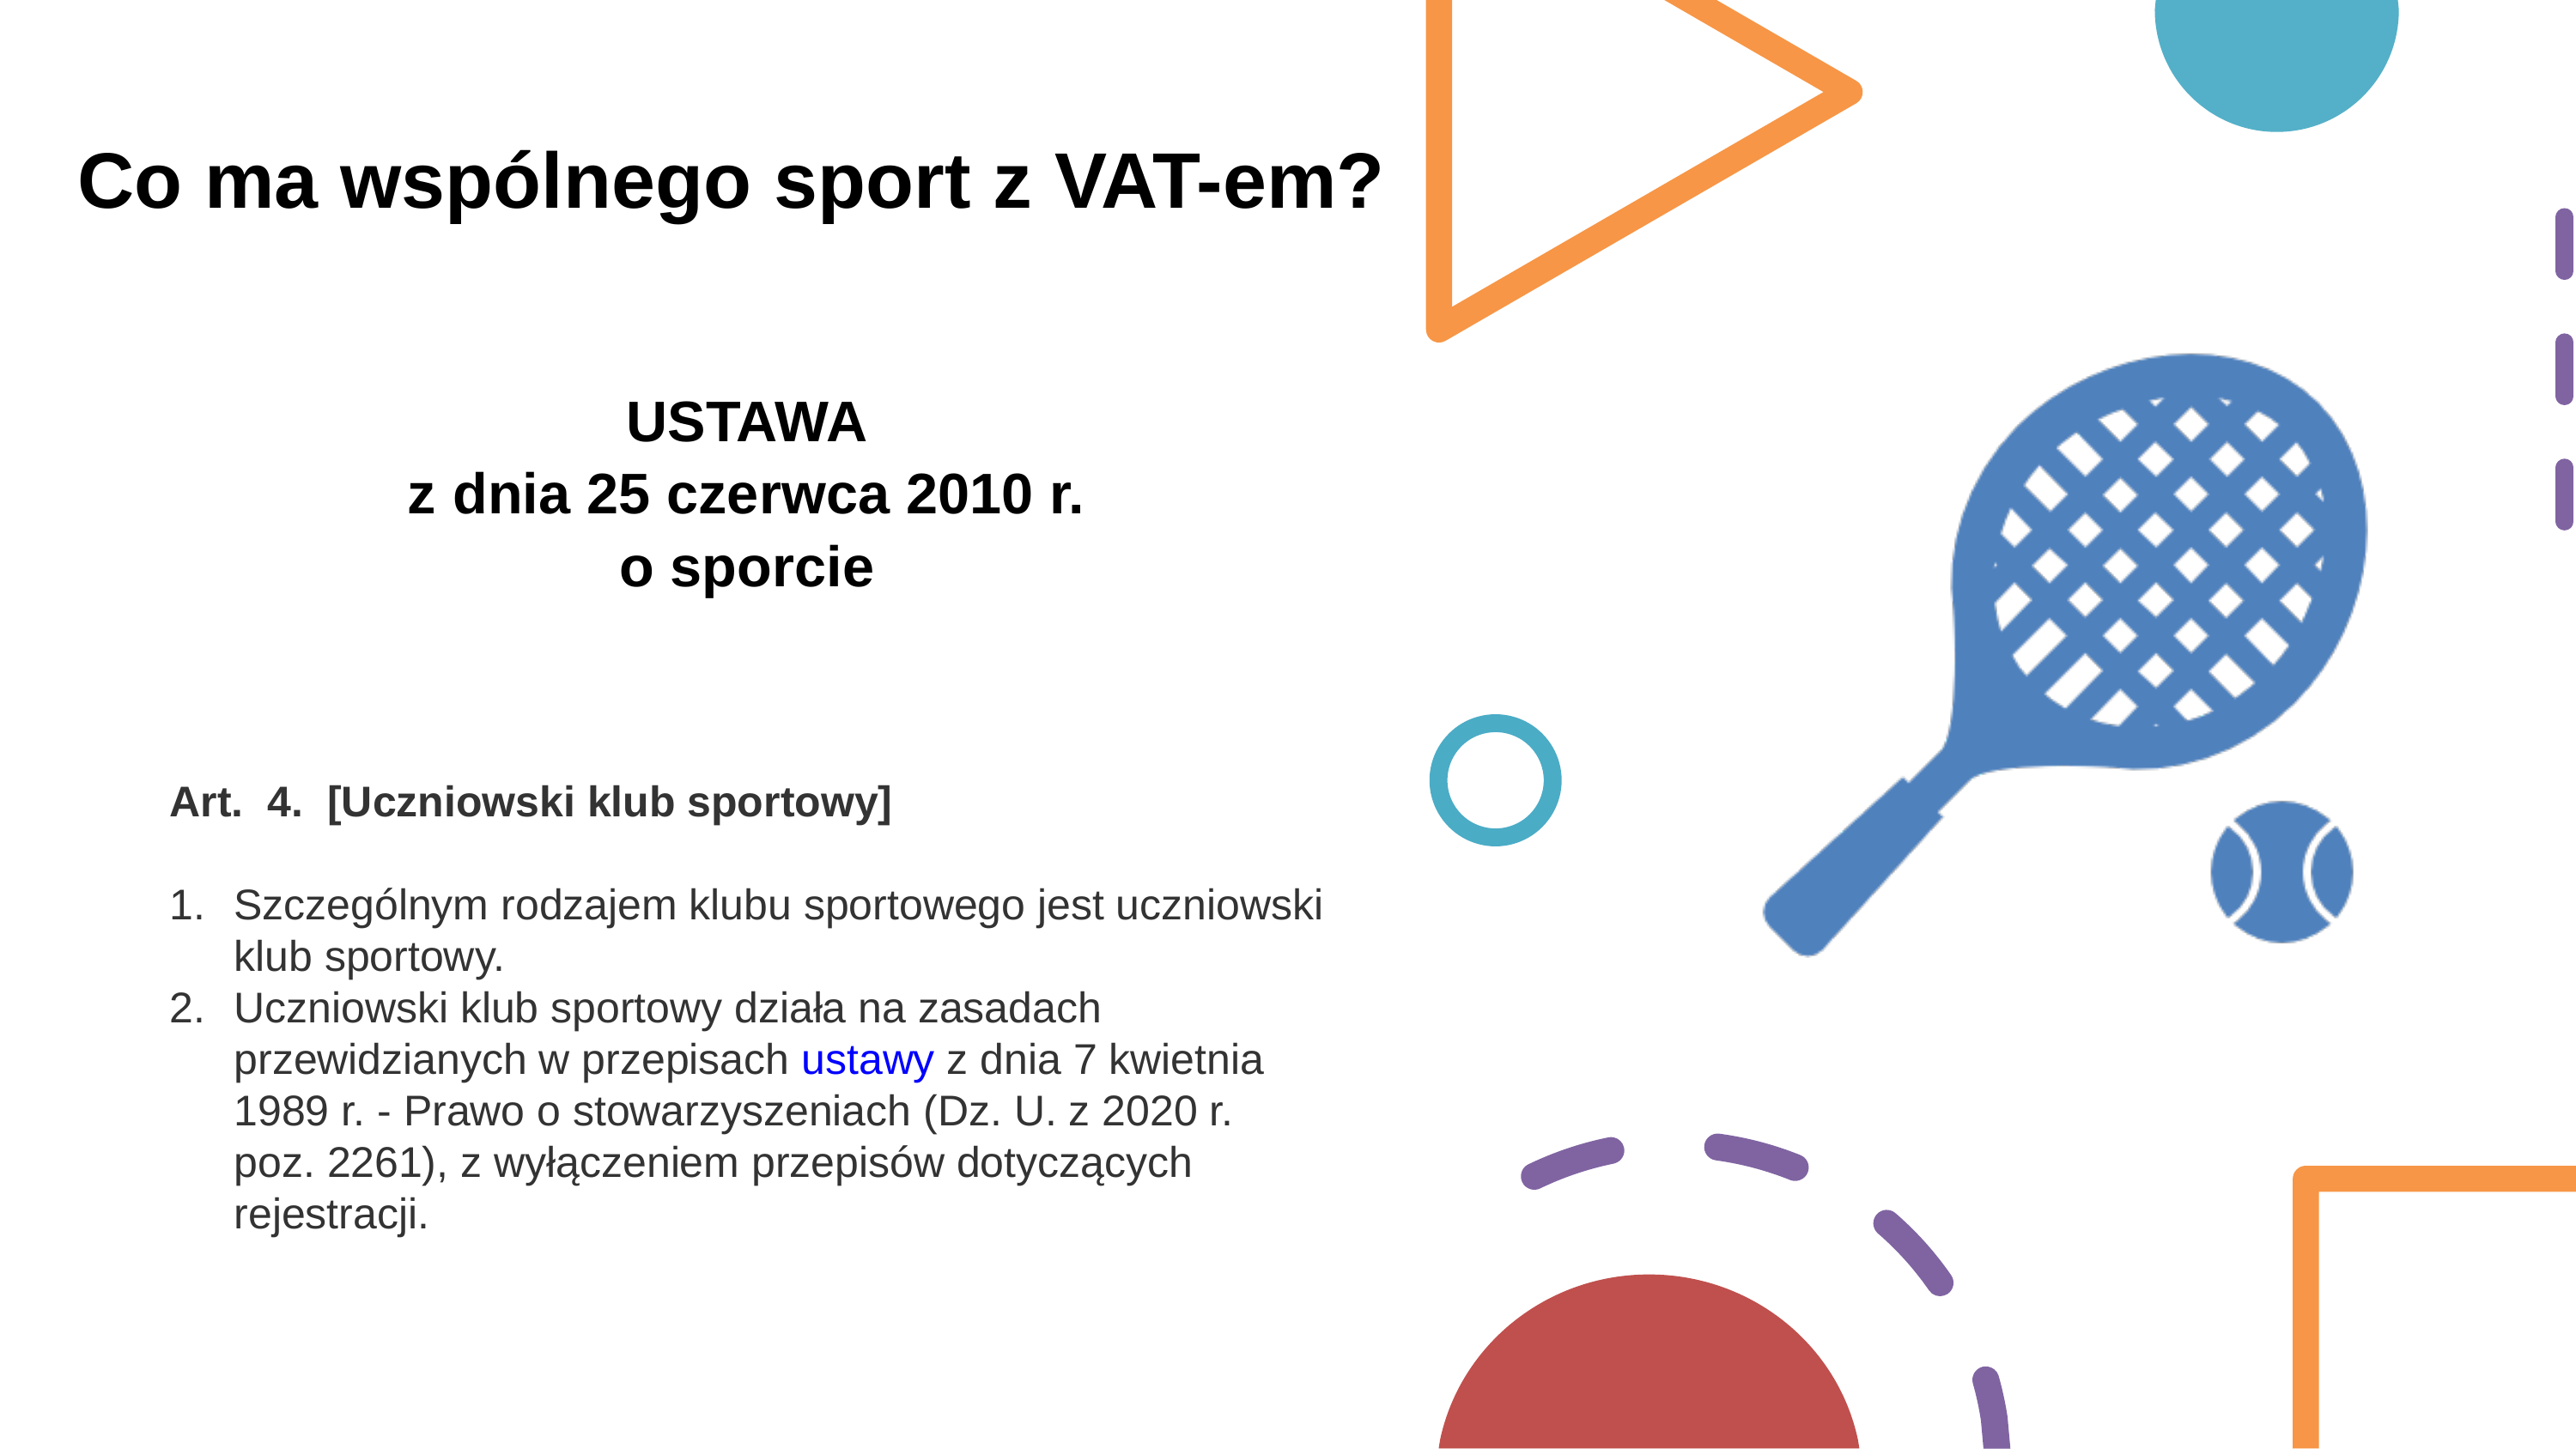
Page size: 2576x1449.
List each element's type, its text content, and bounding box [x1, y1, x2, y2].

text_box [1972, 1366, 2011, 1449]
text_box [1437, 721, 1555, 840]
text_box [1437, 1272, 1862, 1449]
text_box [1704, 1133, 1809, 1181]
text_box [0, 0, 2576, 1449]
text_box [1521, 1137, 1625, 1190]
text_box Art. 4. [Uczniowski klub sportowy] Szczególnym rodzajem klubu sportowego jest uczniowski klub sportowy. Uczniowski klub sportowy działa na zasadach przewidzianych w przepisach ustawy z dnia 7 kwietnia 1989 r. - Prawo o stowarzyszeniach (Dz. U. z 2020 r. poz. 2261), z wyłączeniem przepisów dotyczących rejestracji. [156, 767, 1340, 1244]
picture [1666, 257, 2466, 1056]
text_box [1425, 0, 1863, 343]
text_box [2153, 0, 2401, 134]
text_box [1873, 1210, 1954, 1297]
text_box USTAWA z dnia 25 czerwca 2010 r. o sporcie [177, 385, 1317, 639]
text_box [2293, 1166, 2576, 1449]
